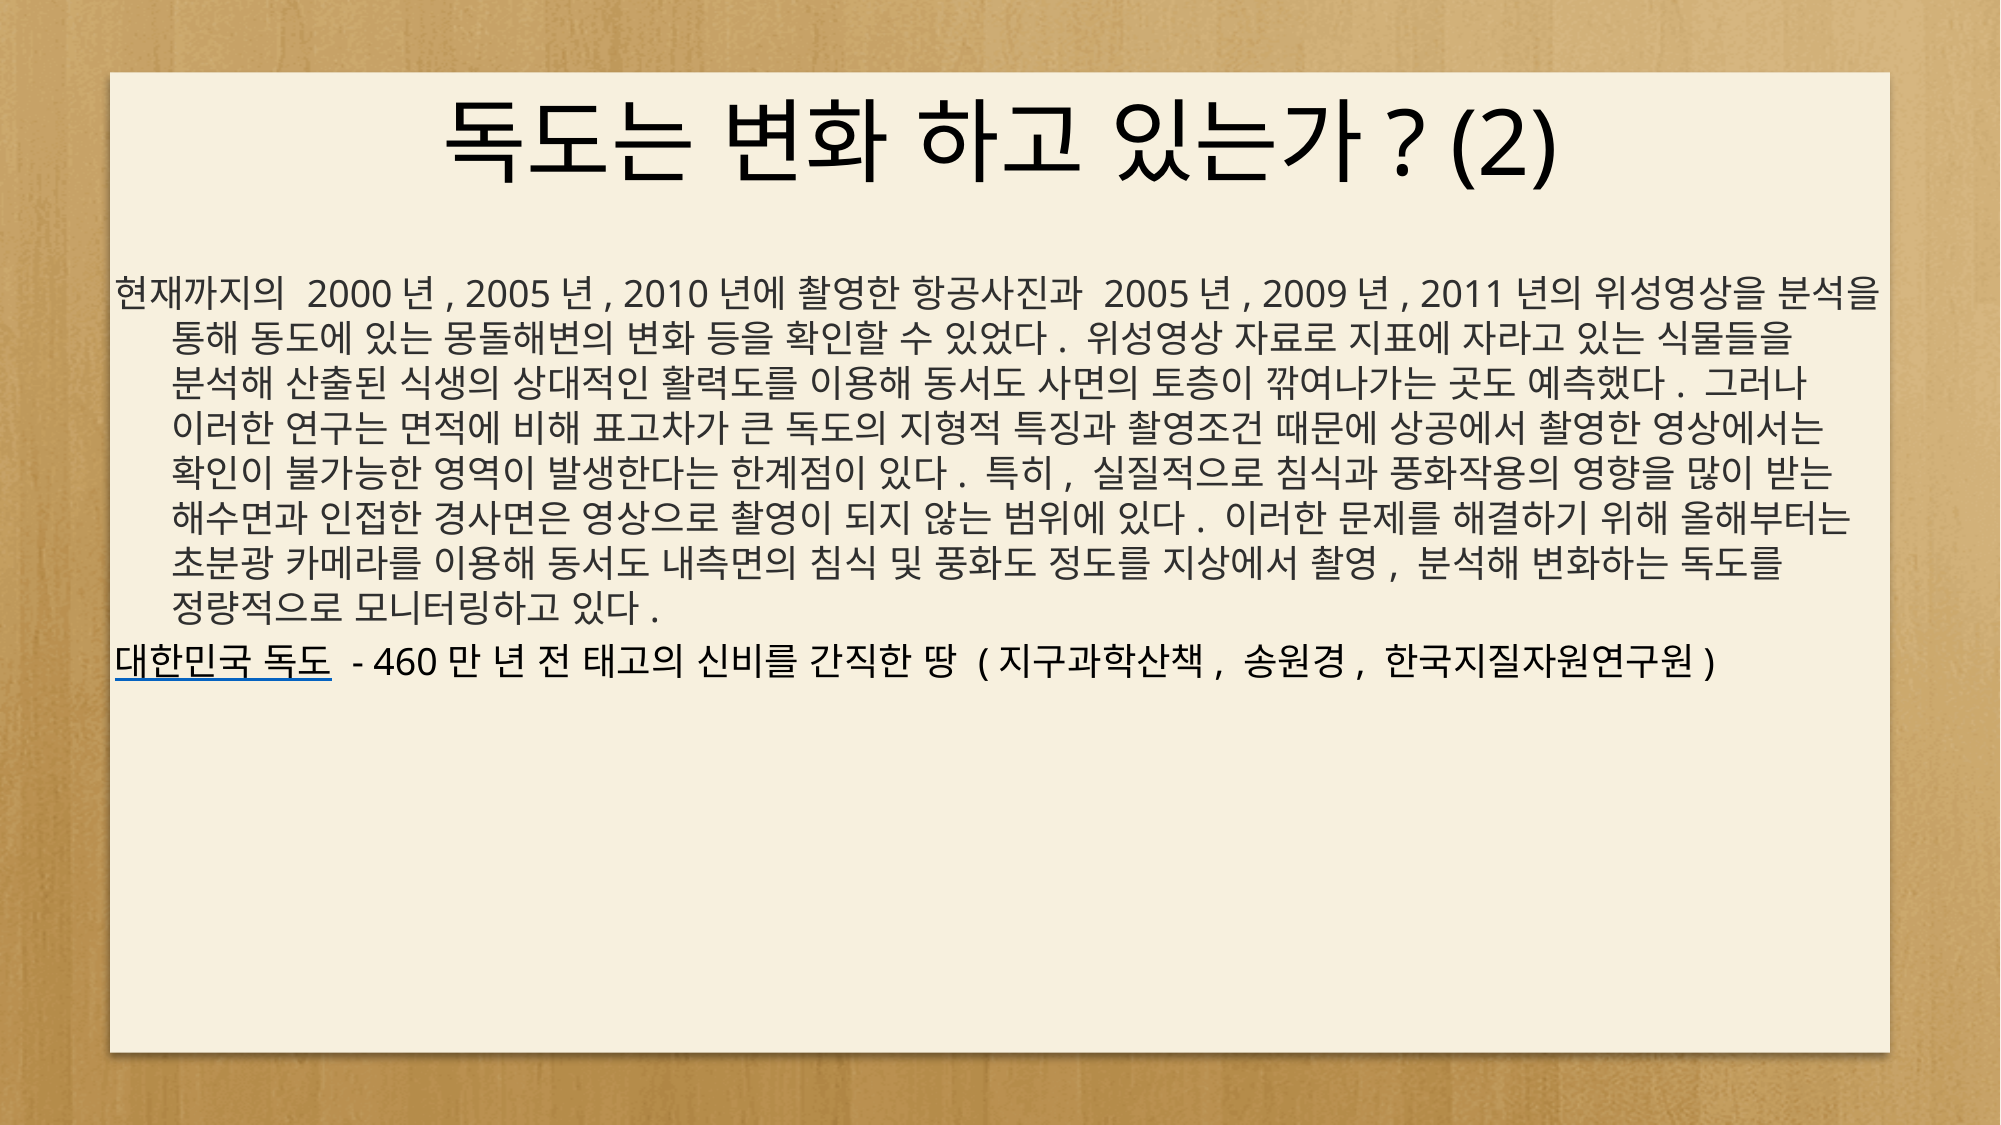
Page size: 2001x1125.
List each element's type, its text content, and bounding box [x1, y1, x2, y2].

picture [0, 0, 2001, 1125]
list 현재까지의 2000년, 2005년, 2010년에 촬영한 항공사진과 2005년, 2009년, 2011년의 위성영상을 분석을 통해 동도에 있는 몽돌해변의 변화 등을 확인할 수 있었다. 위성영상 자료로 지표에 자라고 있는 식물들을 분석해 산출된 식생의 상대적인 활력도를 이용해 동서도 사면의 토층이 깎여나가는 곳도 예측했다. 그러나 이러한 연구는 면적에 비해 표고차가 큰 독도의 지형적 특징과 촬영조건 때문에 상공에서 촬영한 영상에서는 확인이 불가능한 영역이 발생한다는 한계점이 있다. 특히, 실질적으로 침식과 풍화작용의 영향을 많이 받는 해수면과 인접한 경사면은 영상으로 촬영이 되지 않는 범위에 있다. 이러한 문제를 해결하기 위해 올해부터는 초분광 카메라를 이용해 동서도 내측면의 침식 및 풍화도 정도를 지상에서 촬영, 분석해 변화하는 독도를 정량적으로 모니터링하고 있다. 대한민국 독도 - 460만 년 전 태고의 신비를 간직한 땅 (지구과학산책, 송원경, 한국지질자원연구원) [99, 262, 1901, 1006]
title 독도는 변화 하고 있는가? (2) [99, 45, 1901, 233]
